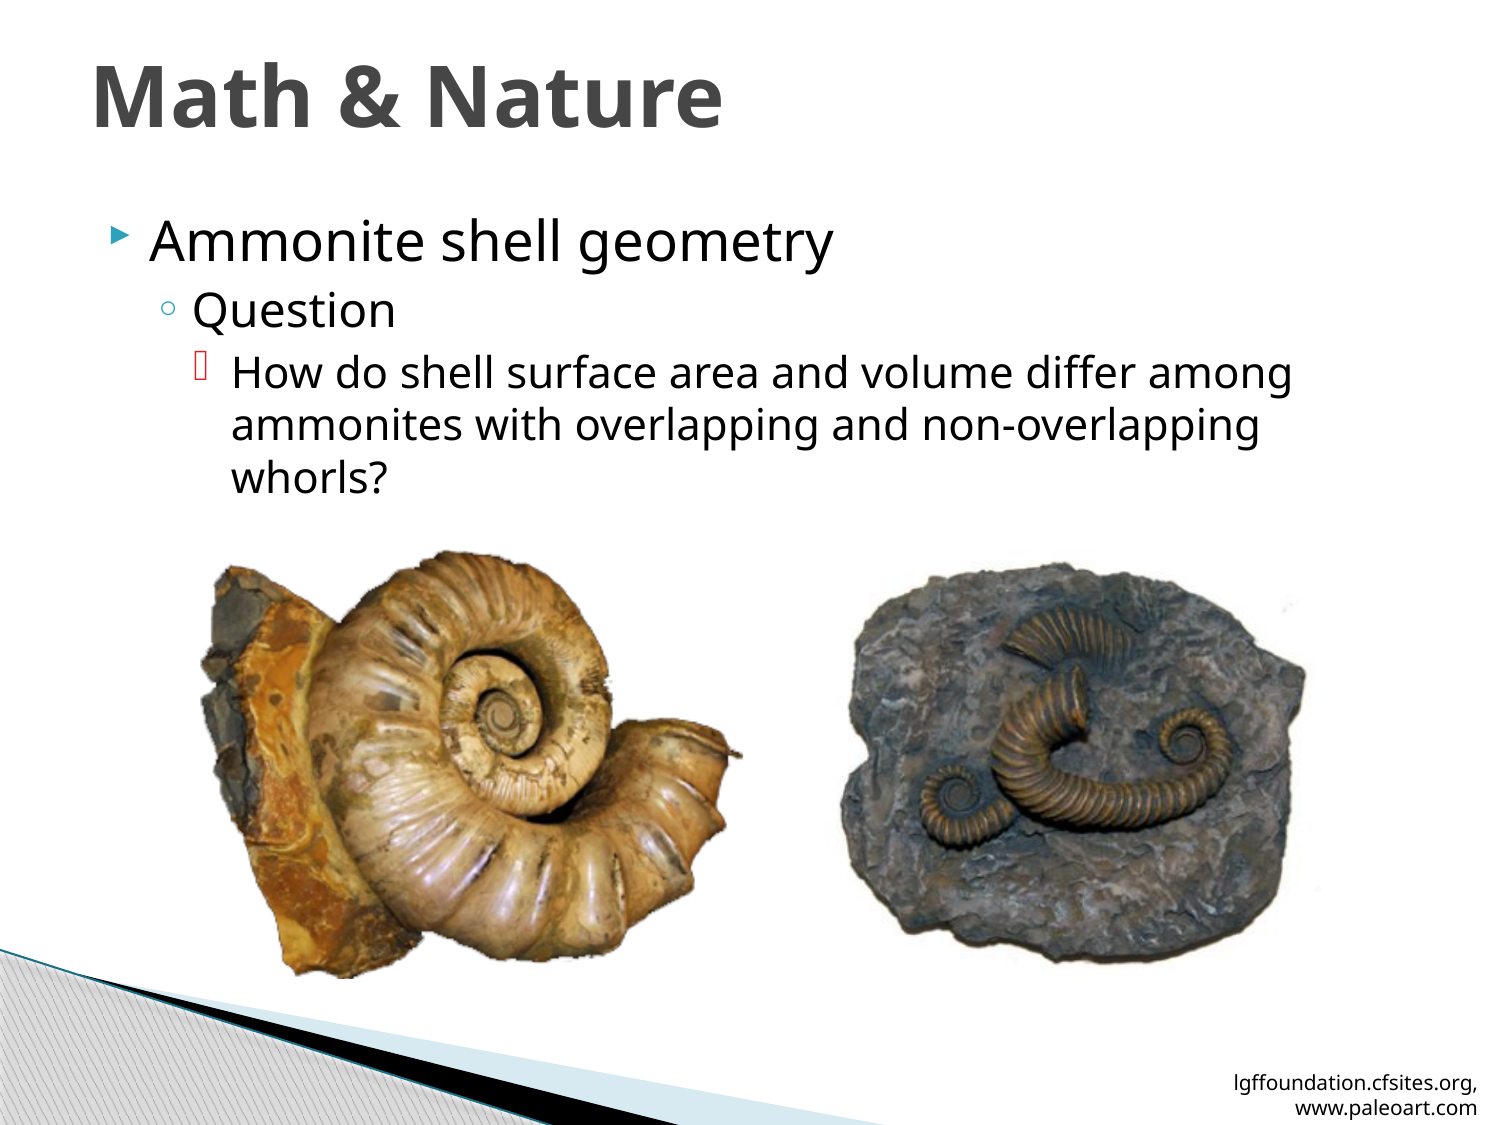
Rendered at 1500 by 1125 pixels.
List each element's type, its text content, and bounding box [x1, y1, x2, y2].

title Math & Nature [75, 0, 1425, 188]
text_box lgffoundation.cfsites.org, www.paleoart.com [1218, 1062, 1493, 1125]
list Ammonite shell geometry Question How do shell surface area and volume differ among ammonites with overlapping and non-overlapping whorls? [75, 197, 1425, 941]
picture [257, 492, 687, 1037]
picture [824, 549, 1321, 979]
